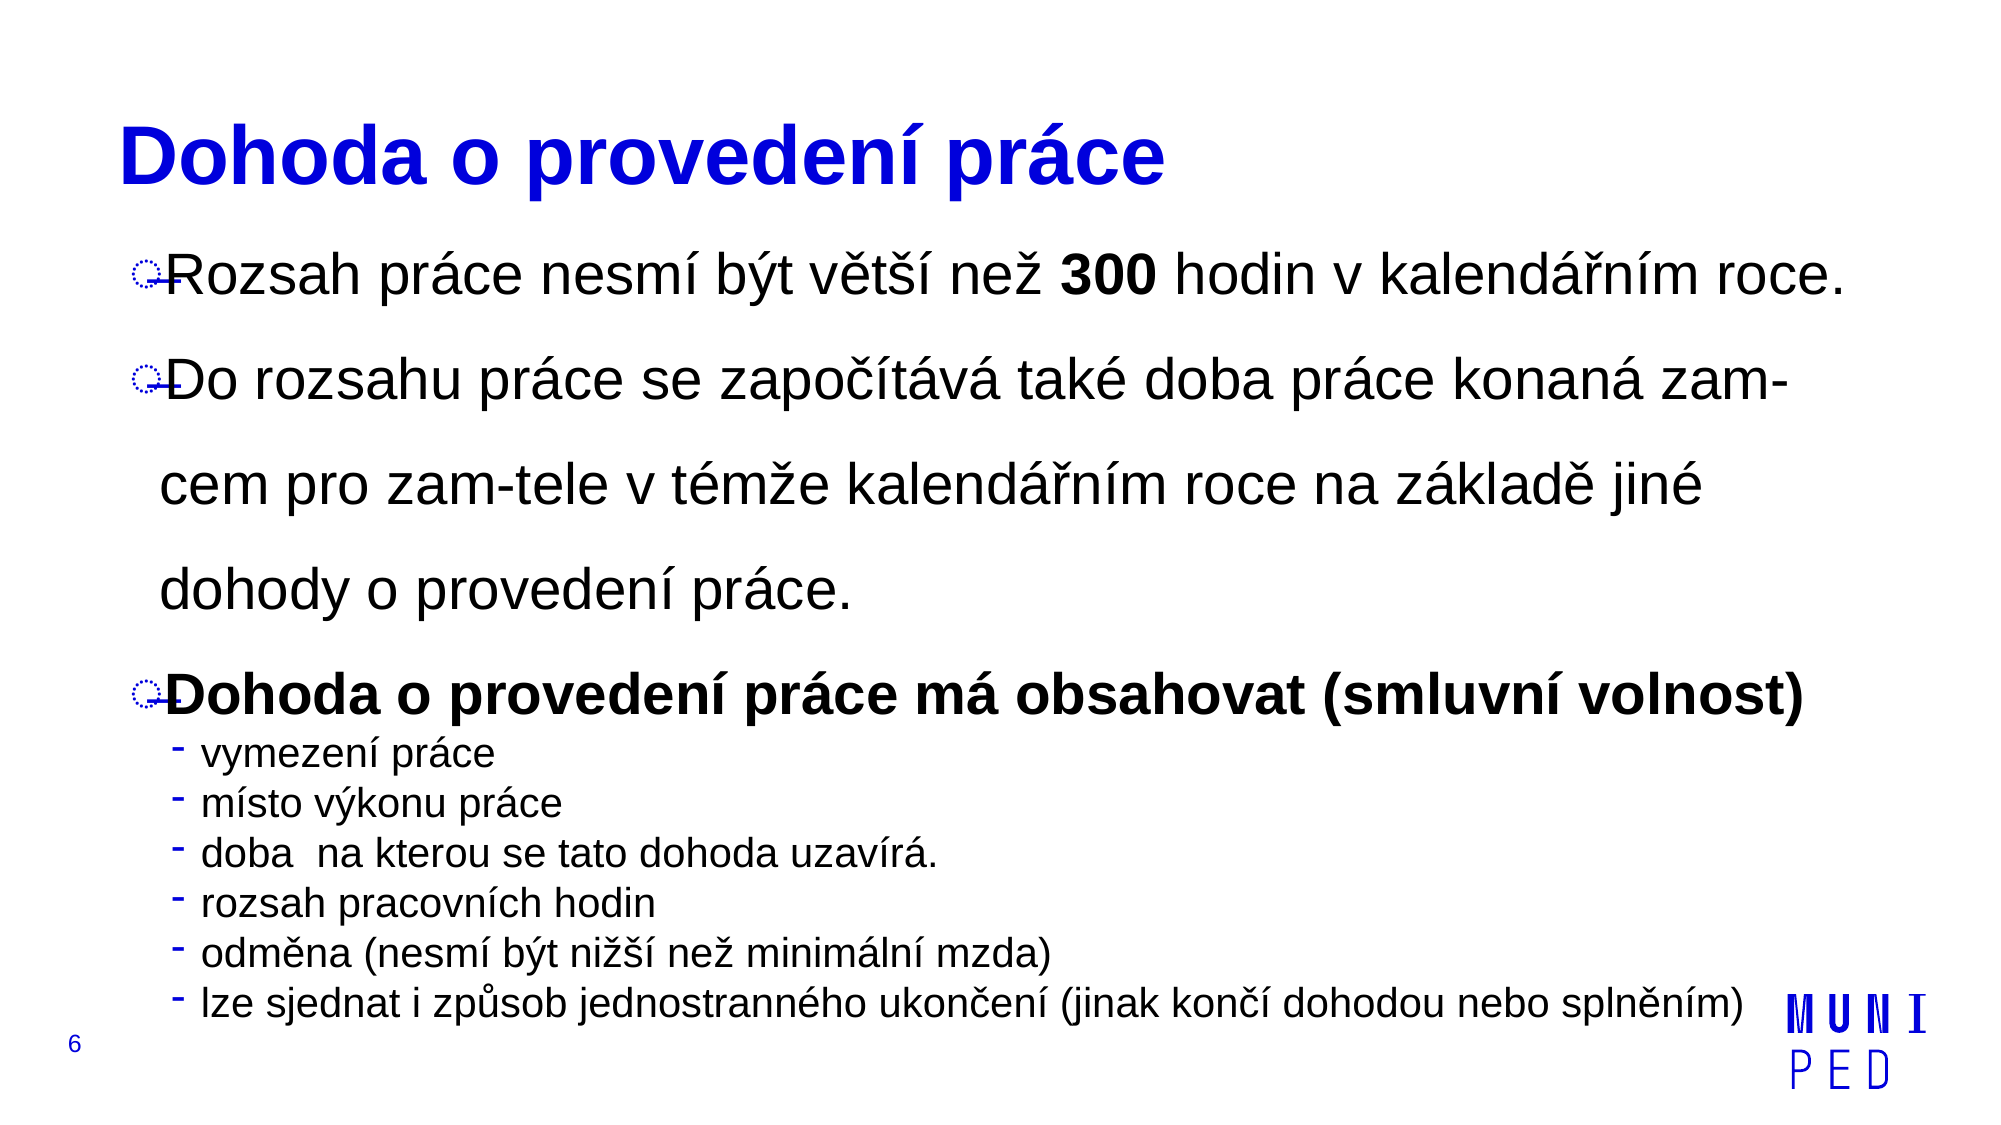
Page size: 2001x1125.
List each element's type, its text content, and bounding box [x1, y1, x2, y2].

list Rozsah práce nesmí být větší než 300 hodin v kalendářním roce. Do rozsahu práce se započítává také doba práce konaná zam-cem pro zam-tele v témže kalendářním roce na základě jiné dohody o provedení práce. Dohoda o provedení práce má obsahovat (smluvní volnost) vymezení práce místo výkonu práce doba na kterou se tato dohoda uzavírá. rozsah pracovních hodin odměna (nesmí být nižší než minimální mzda) lze sjednat i způsob jednostranného ukončení (jinak končí dohodou nebo splněním) [118, 201, 1883, 957]
slide_number 6 [67, 1021, 110, 1063]
title Dohoda o provedení práce [118, 118, 1883, 193]
